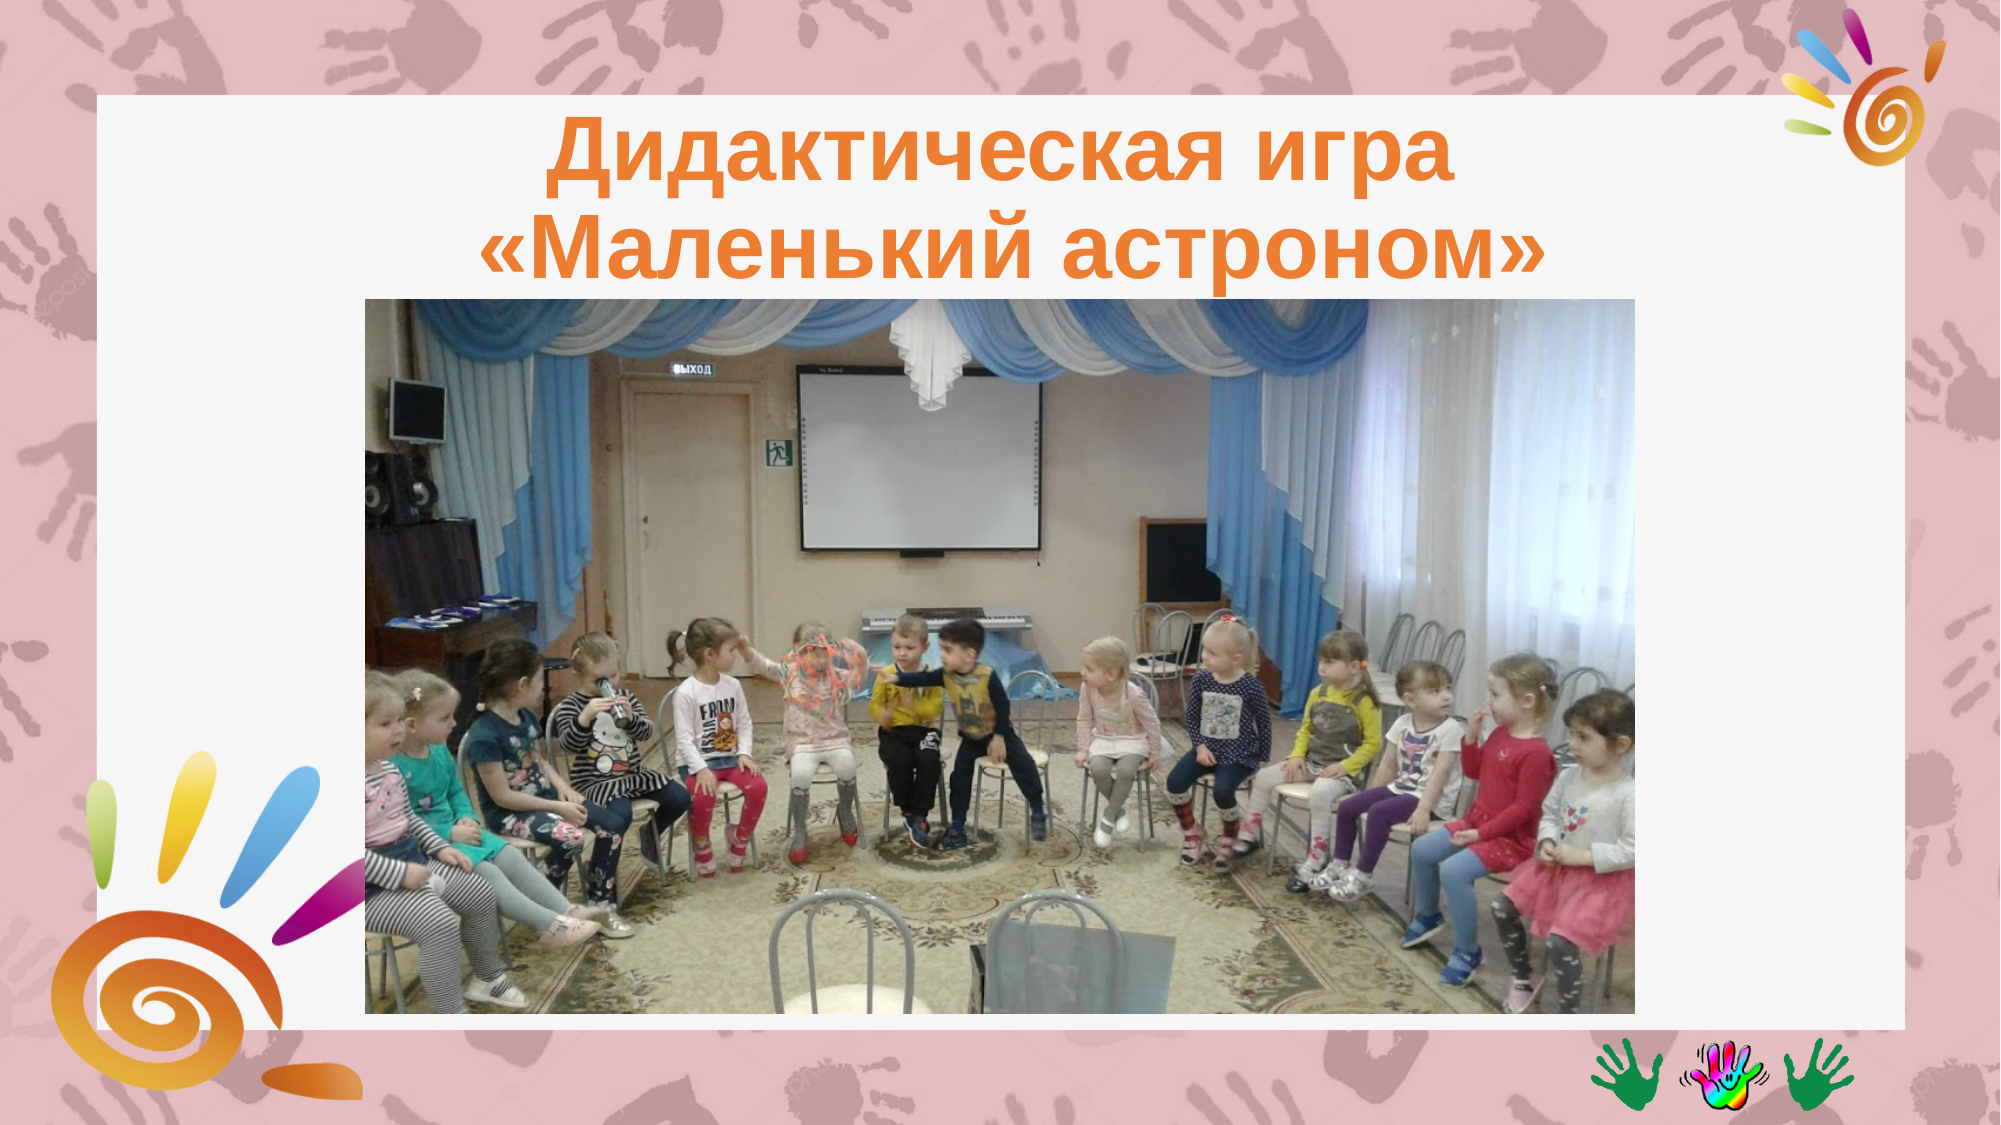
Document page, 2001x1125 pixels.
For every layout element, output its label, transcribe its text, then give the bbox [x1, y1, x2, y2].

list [365, 299, 1635, 1014]
picture [0, 0, 2001, 1125]
title Дидактическая игра «Маленький астроном» [140, 59, 1863, 340]
